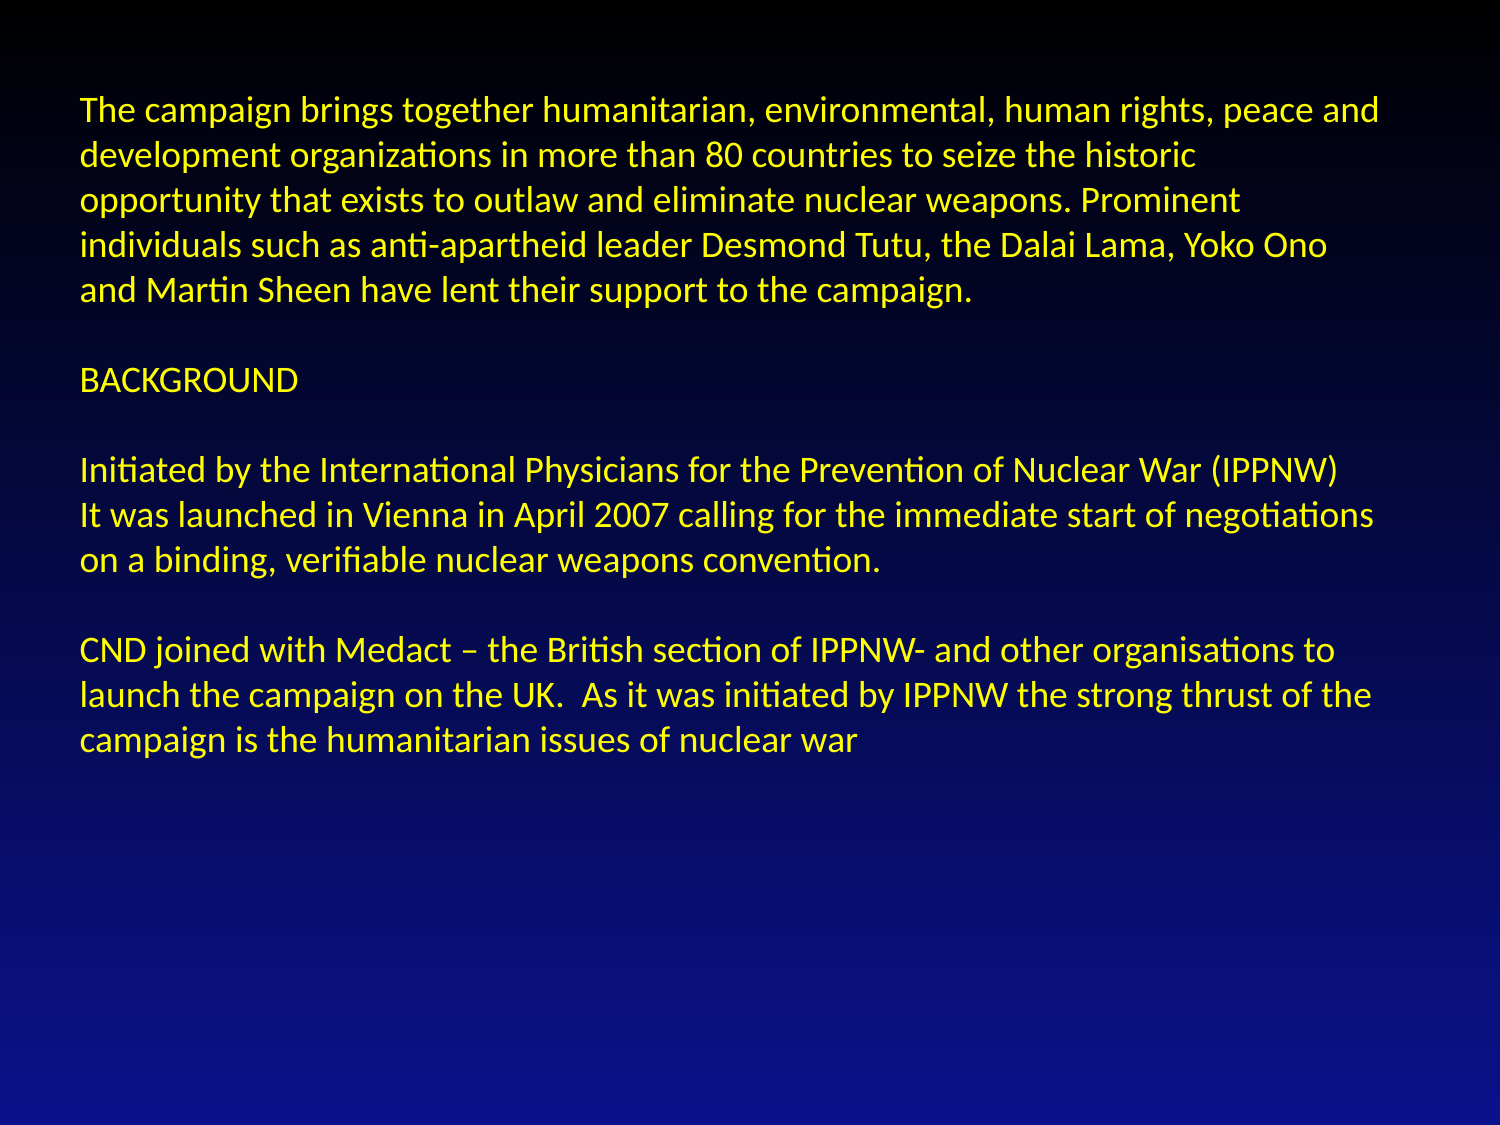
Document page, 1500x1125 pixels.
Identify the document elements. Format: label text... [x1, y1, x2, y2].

text_box The campaign brings together humanitarian, environmental, human rights, peace and development organizations in more than 80 countries to seize the historic opportunity that exists to outlaw and eliminate nuclear weapons. Prominent individuals such as anti-apartheid leader Desmond Tutu, the Dalai Lama, Yoko Ono and Martin Sheen have lent their support to the campaign. BACKGROUND Initiated by the International Physicians for the Prevention of Nuclear War (IPPNW) It was launched in Vienna in April 2007 calling for the immediate start of negotiations on a binding, verifiable nuclear weapons convention. CND joined with Medact – the British section of IPPNW- and other organisations to launch the campaign on the UK. As it was initiated by IPPNW the strong thrust of the campaign is the humanitarian issues of nuclear war [64, 78, 1400, 858]
